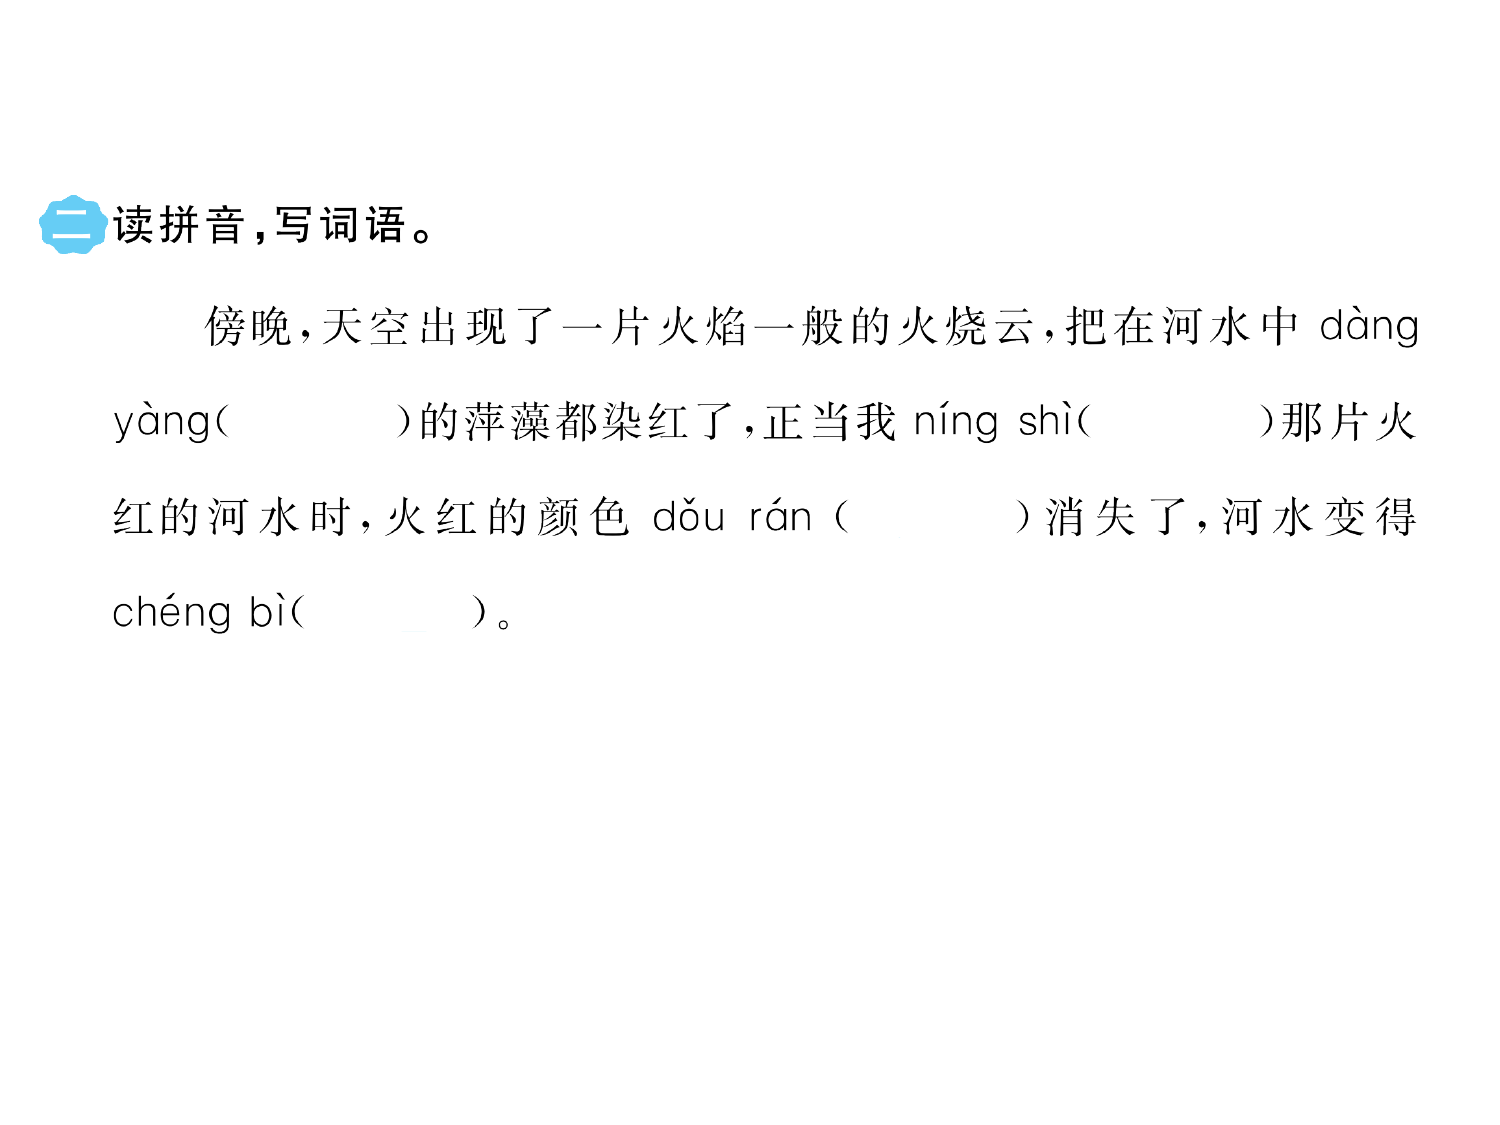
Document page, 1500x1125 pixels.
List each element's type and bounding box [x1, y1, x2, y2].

picture [35, 177, 1453, 662]
